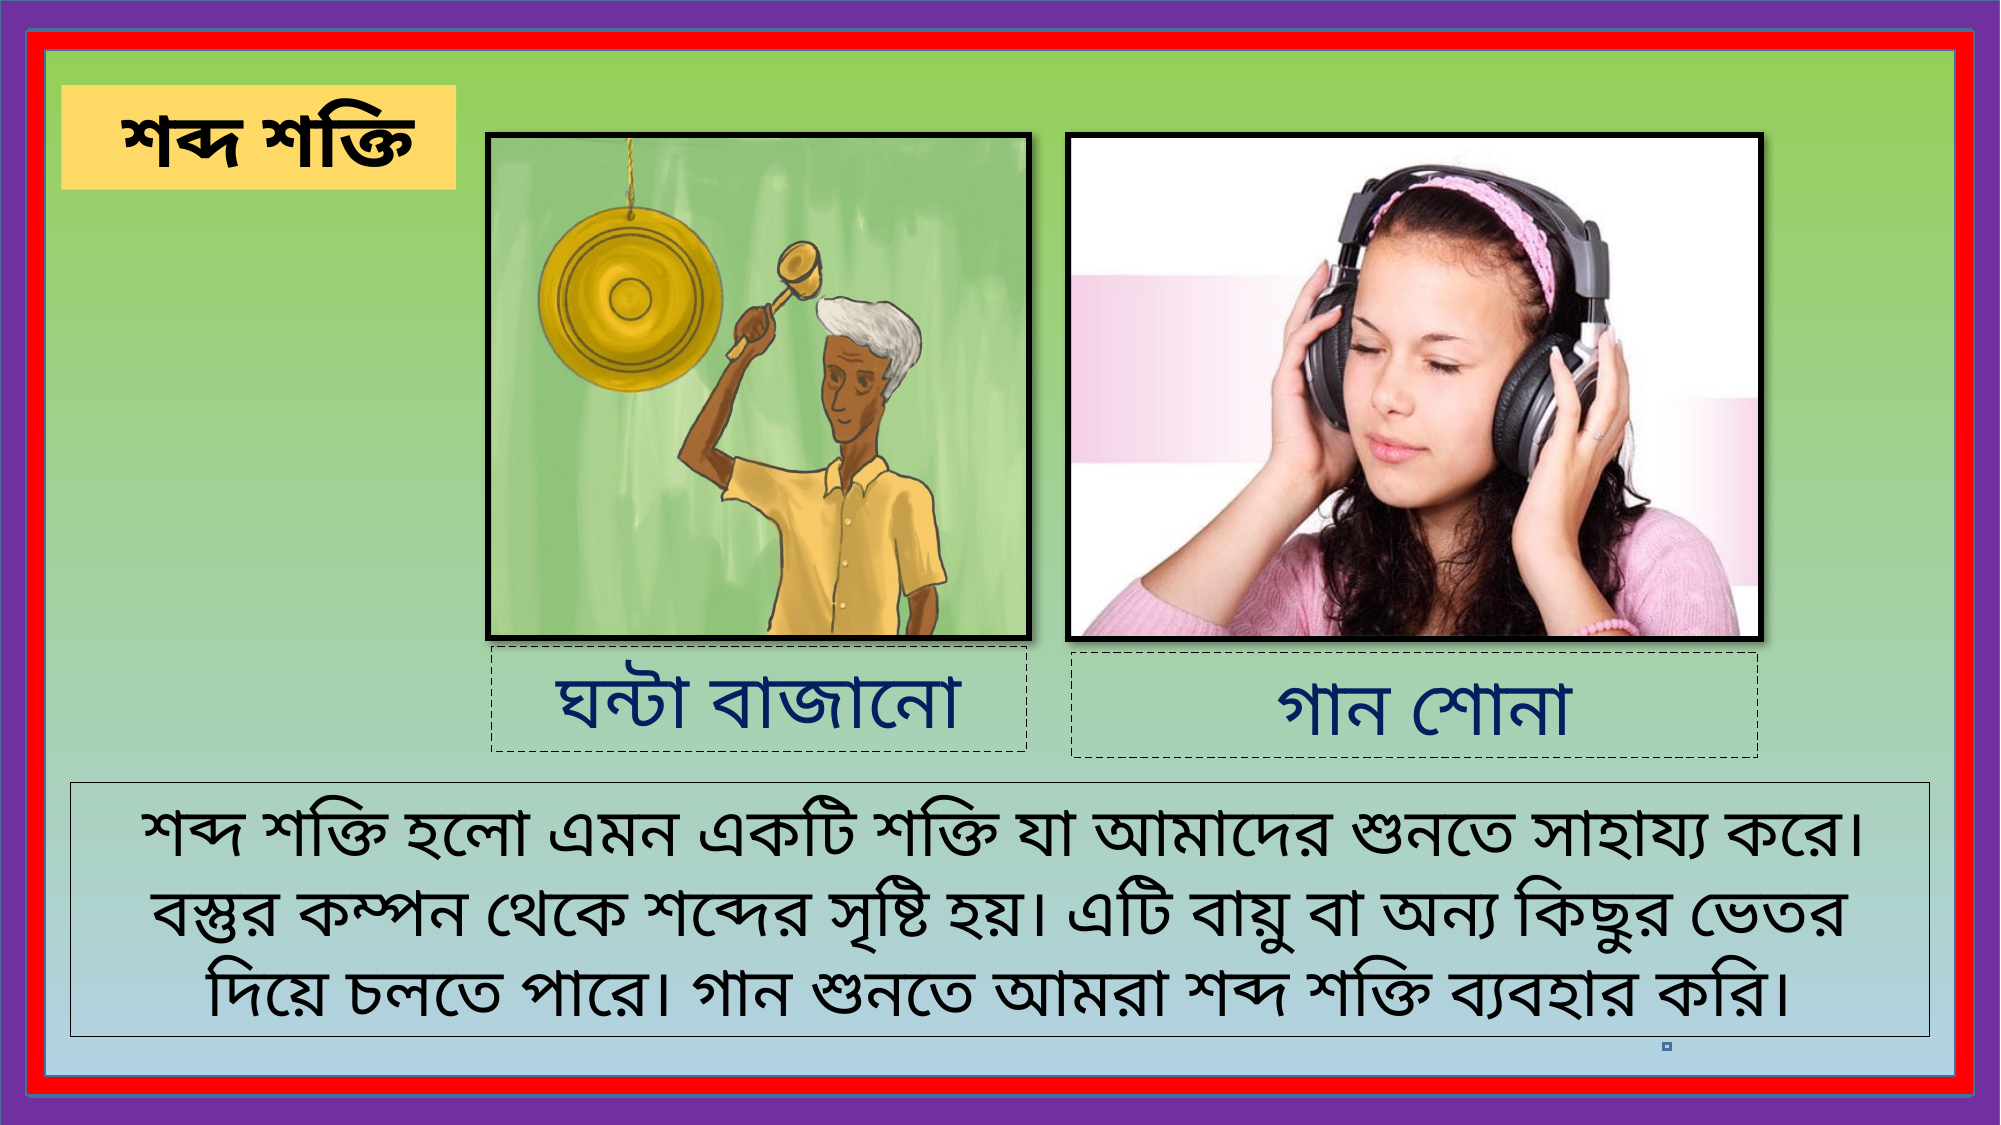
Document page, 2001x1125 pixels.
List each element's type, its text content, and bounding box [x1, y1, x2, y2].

text_box গান শোনা [1071, 652, 1758, 758]
picture [1071, 137, 1758, 636]
text_box শব্দ শক্তি হলো এমন একটি শক্তি যা আমাদের শুনতে সাহায্য করে। বস্তুর কম্পন থেকে শব্দের সৃষ্টি হয়। এটি বায়ু বা অন্য কিছুর ভেতর দিয়ে চলতে পারে। গান শুনতে আমরা শব্দ শক্তি ব্যবহার করি। [70, 782, 1930, 1037]
text_box [25, 30, 1975, 1096]
text_box [0, 0, 2000, 1125]
text_box শব্দ শক্তি [61, 85, 457, 190]
text_box ঘন্টা বাজানো [491, 646, 1027, 752]
picture [491, 138, 1027, 635]
